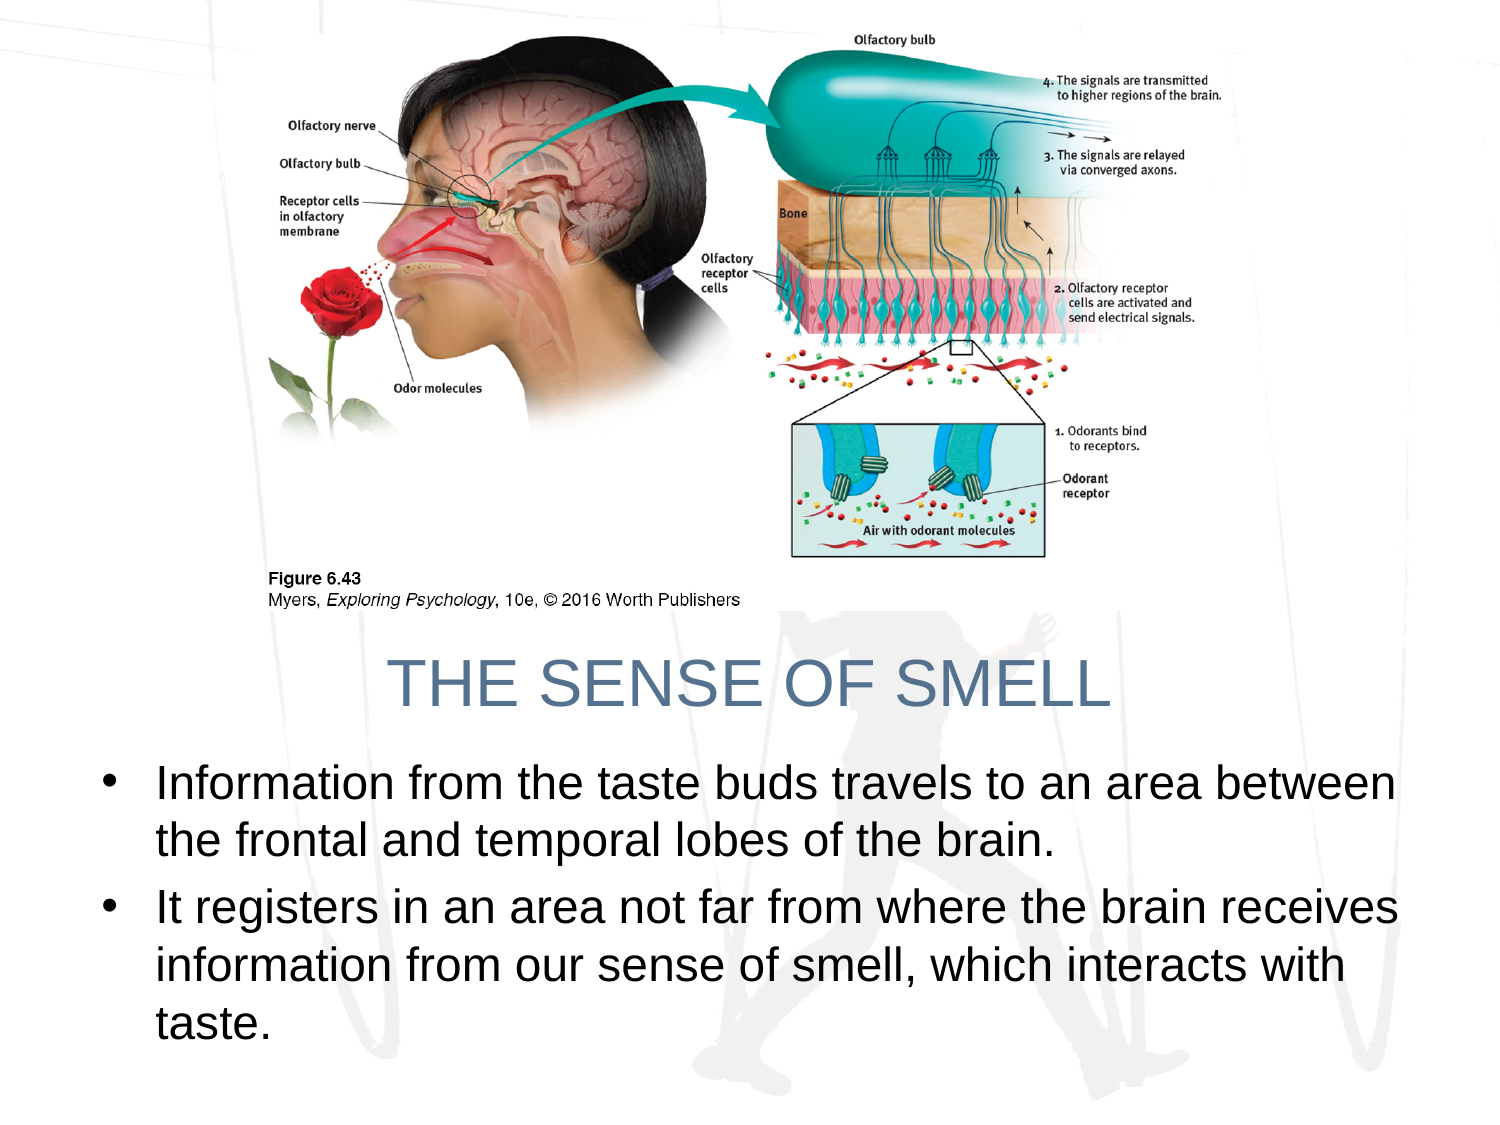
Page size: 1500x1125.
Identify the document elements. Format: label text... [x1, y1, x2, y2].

picture [0, 0, 1500, 635]
list Information from the taste buds travels to an area between the frontal and temporal lobes of the brain. It registers in an area not far from where the brain receives information from our sense of smell, which interacts with taste. [86, 743, 1437, 1057]
picture [0, 725, 1500, 1125]
title THE SENSE OF SMELL [0, 635, 1500, 725]
